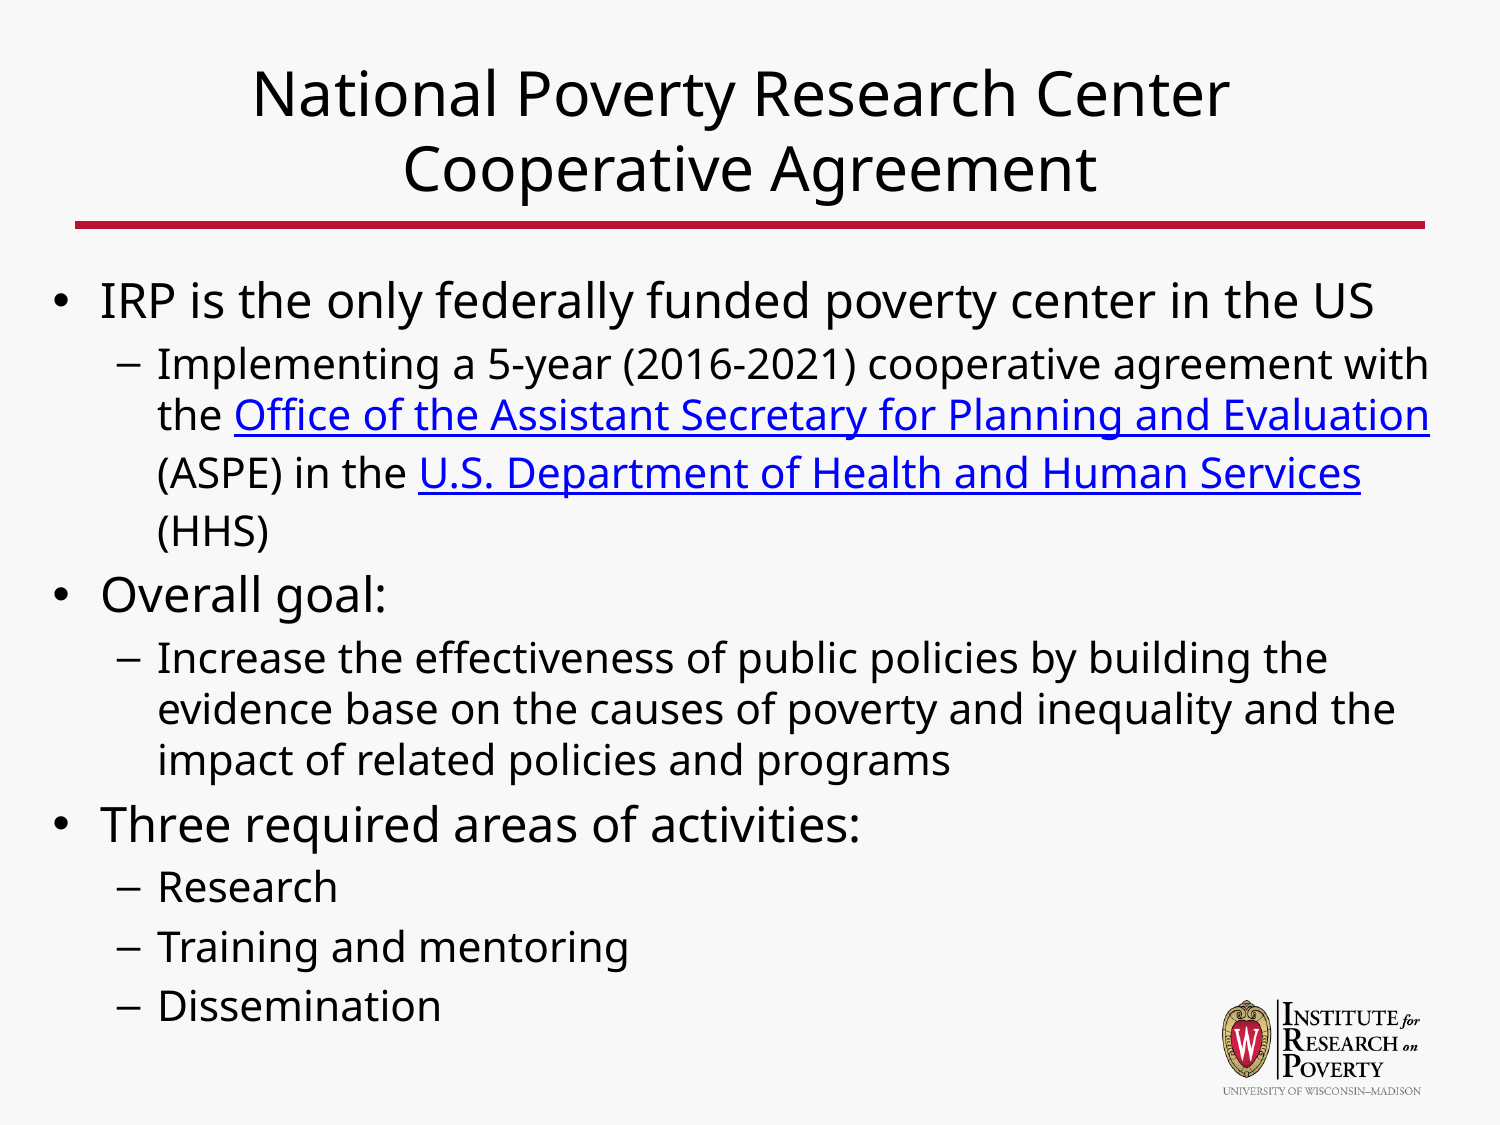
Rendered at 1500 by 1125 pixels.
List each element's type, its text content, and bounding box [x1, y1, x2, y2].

list IRP is the only federally funded poverty center in the US Implementing a 5-year (2016-2021) cooperative agreement with the Office of the Assistant Secretary for Planning and Evaluation (ASPE) in the U.S. Department of Health and Human Services (HHS) Overall goal: Increase the effectiveness of public policies by building the evidence base on the causes of poverty and inequality and the impact of related policies and programs Three required areas of activities: Research Training and mentoring Dissemination [37, 262, 1450, 1075]
picture [1221, 1075, 1422, 1096]
title National Poverty Research Center Cooperative Agreement [75, 45, 1425, 213]
